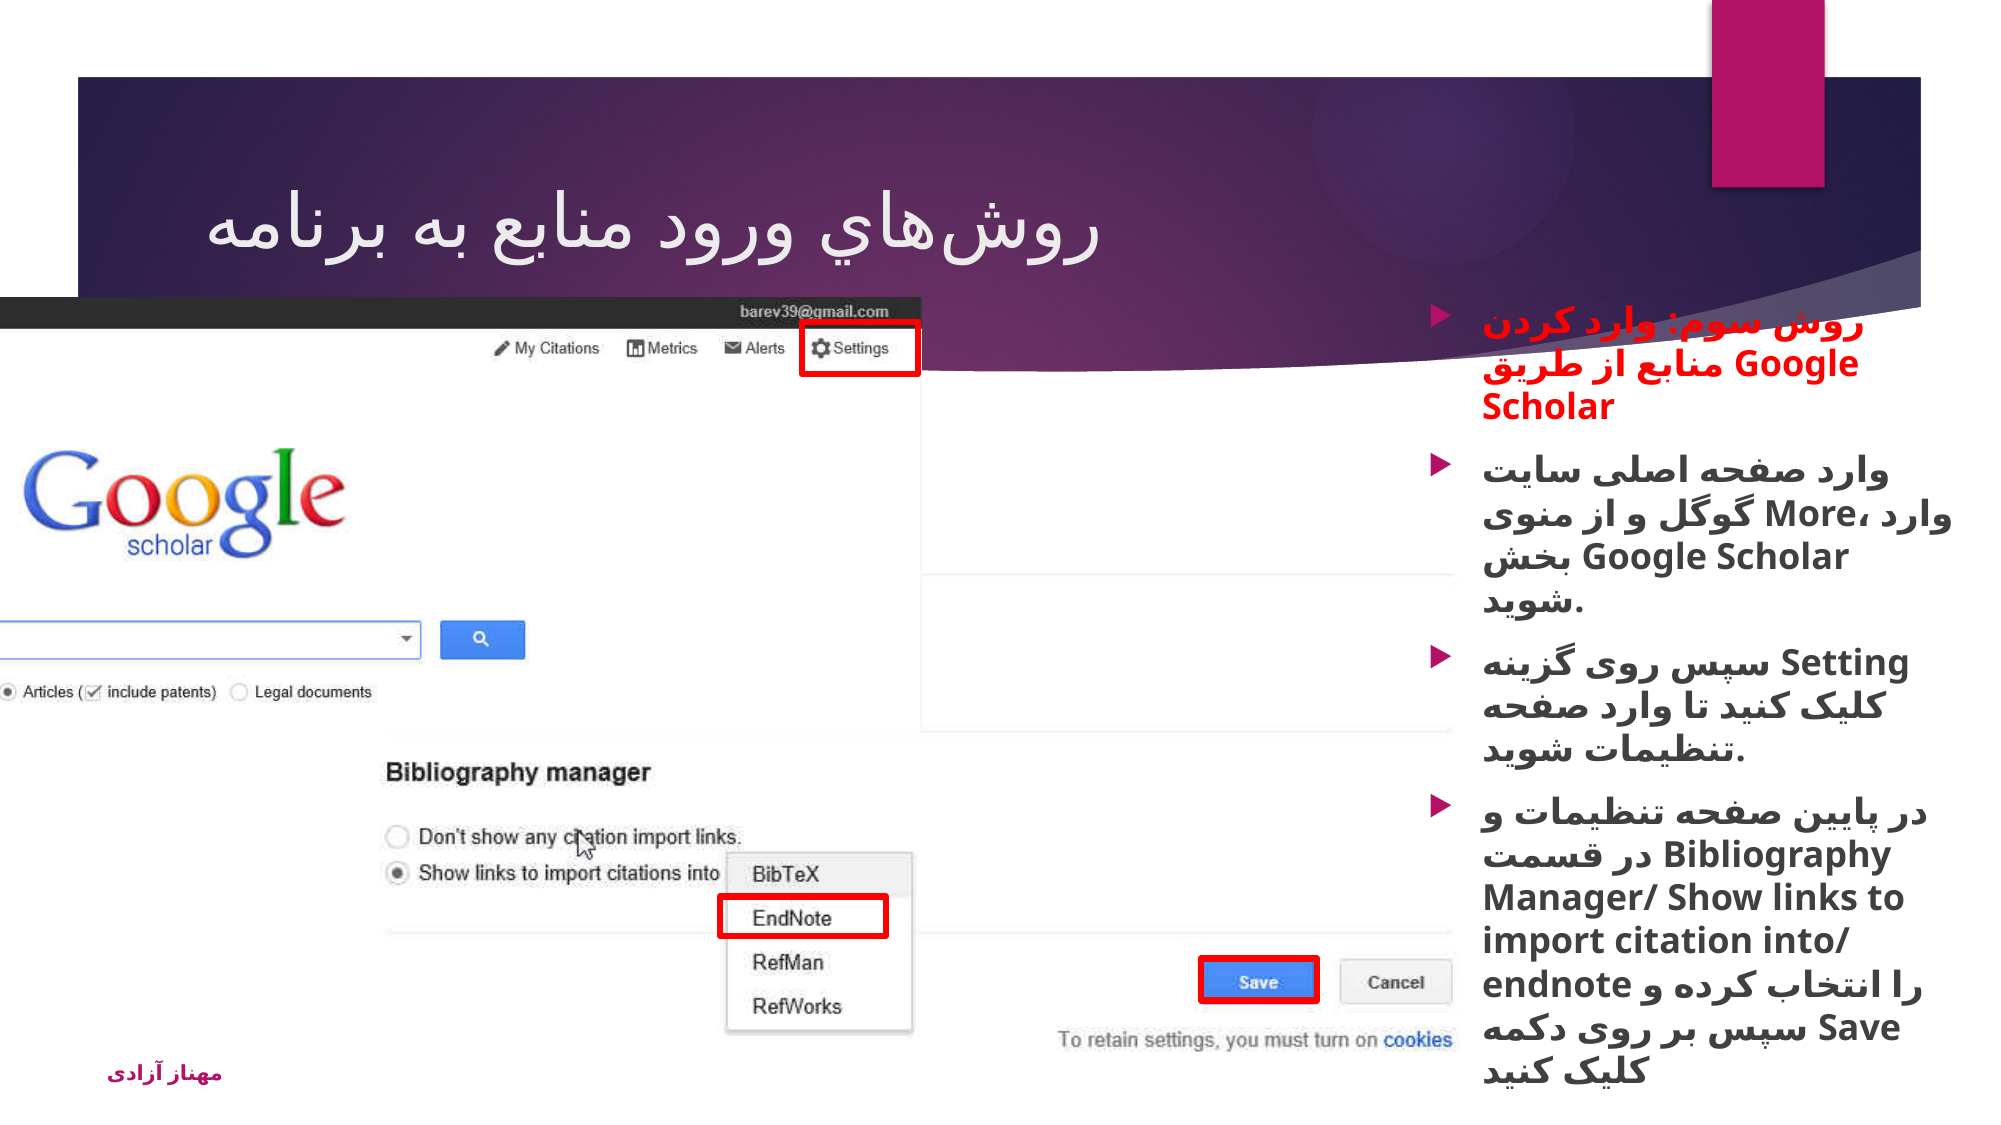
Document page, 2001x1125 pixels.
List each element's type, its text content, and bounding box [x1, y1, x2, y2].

title روش‌هاي ورود منابع به برنامه [189, 159, 1627, 276]
footer مهناز آزادی [92, 1048, 223, 1099]
picture [0, 297, 1533, 1099]
list روش سوم: وارد کردن منابع از طريق Google Scholar وارد صفحه اصلی سایت گوگل و از منوی More، وارد بخش Google Scholar شوید. سپس روی گزینه Setting کلیک کنید تا وارد صفحه تنظیمات شوید. در پایین صفحه تنظیمات و در قسمت Bibliography Manager/ Show links to import citation into/ endnote را انتخاب کرده و سپس بر روی دکمه Save کلیک کنید [1413, 290, 1972, 1099]
